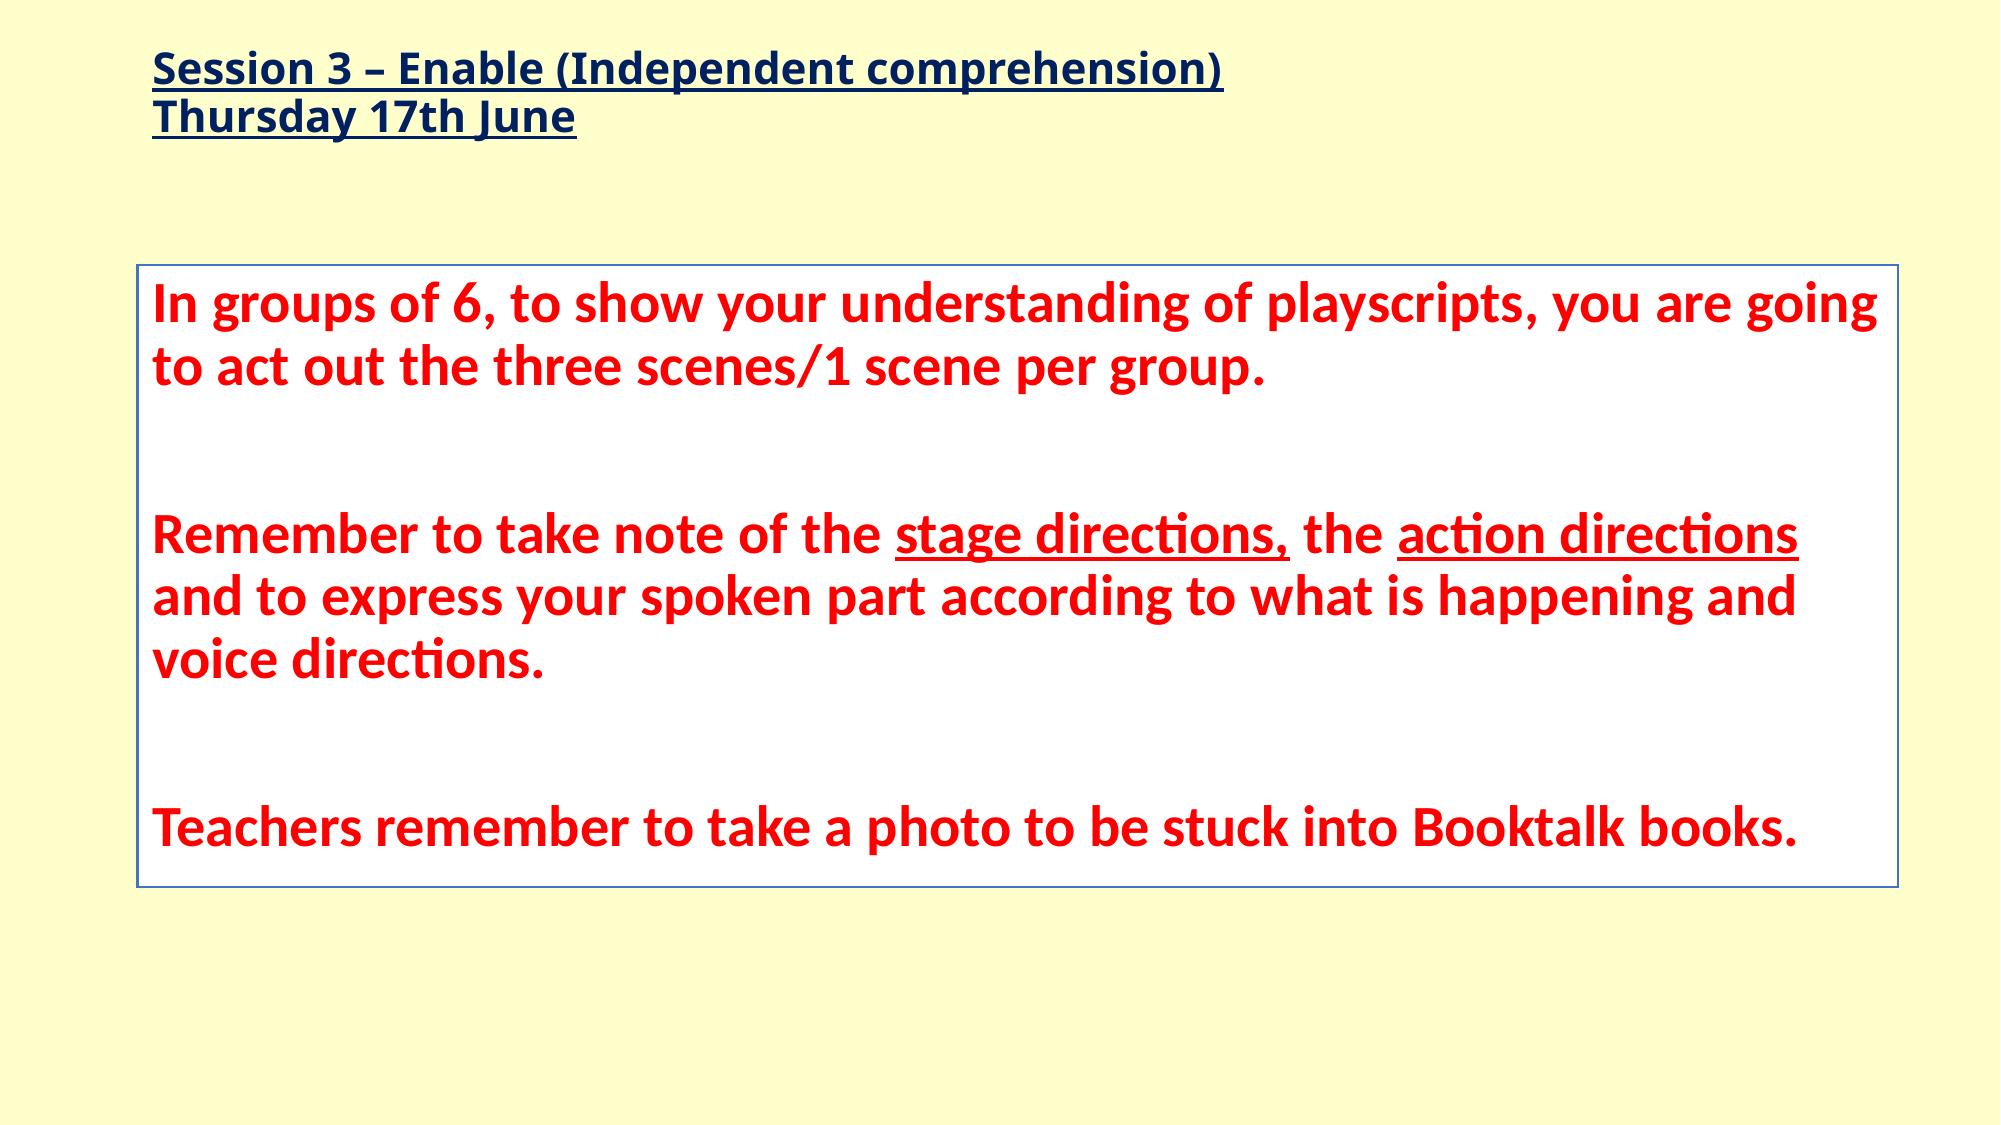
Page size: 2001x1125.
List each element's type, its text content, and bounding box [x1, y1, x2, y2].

list In groups of 6, to show your understanding of playscripts, you are going to act out the three scenes/1 scene per group. Remember to take note of the stage directions, the action directions and to express your spoken part according to what is happening and voice directions. Teachers remember to take a photo to be stuck into Booktalk books. [136, 264, 1899, 888]
title Session 3 – Enable (Independent comprehension) Thursday 17th June [137, 38, 1863, 151]
